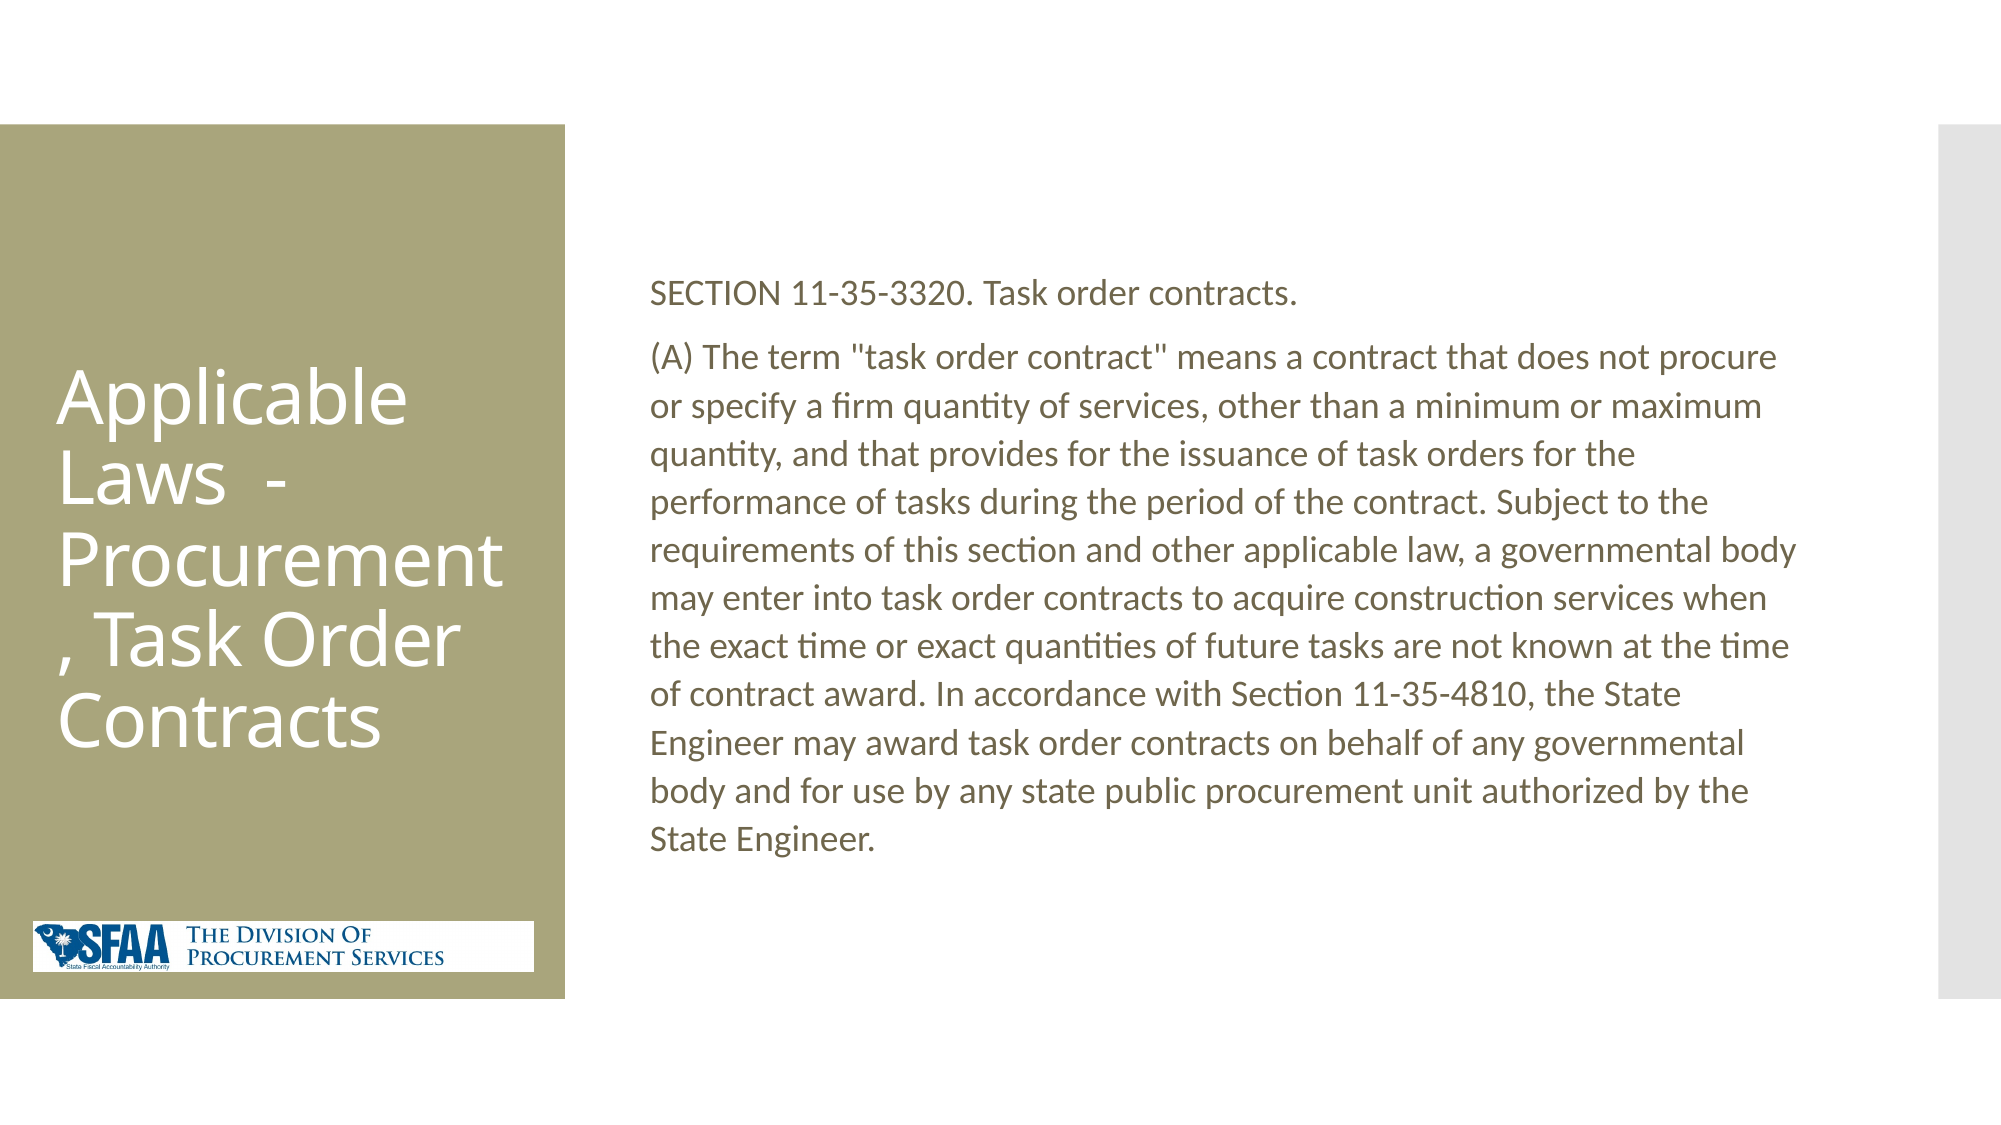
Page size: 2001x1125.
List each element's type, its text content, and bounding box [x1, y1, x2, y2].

title Applicable Laws - Procurement, Task Order Contracts [41, 184, 525, 921]
list SECTION 11-35-3320. Task order contracts. (A) The term "task order contract" means a contract that does not procure or specify a firm quantity of services, other than a minimum or maximum quantity, and that provides for the issuance of task orders for the performance of tasks during the period of the contract. Subject to the requirements of this section and other applicable law, a governmental body may enter into task order contracts to acquire construction services when the exact time or exact quantities of future tasks are not known at the time of contract award. In accordance with Section 11-35-4810, the State Engineer may award task order contracts on behalf of any governmental body and for use by any state public procurement unit authorized by the State Engineer. [634, 141, 1835, 982]
picture [33, 921, 534, 972]
